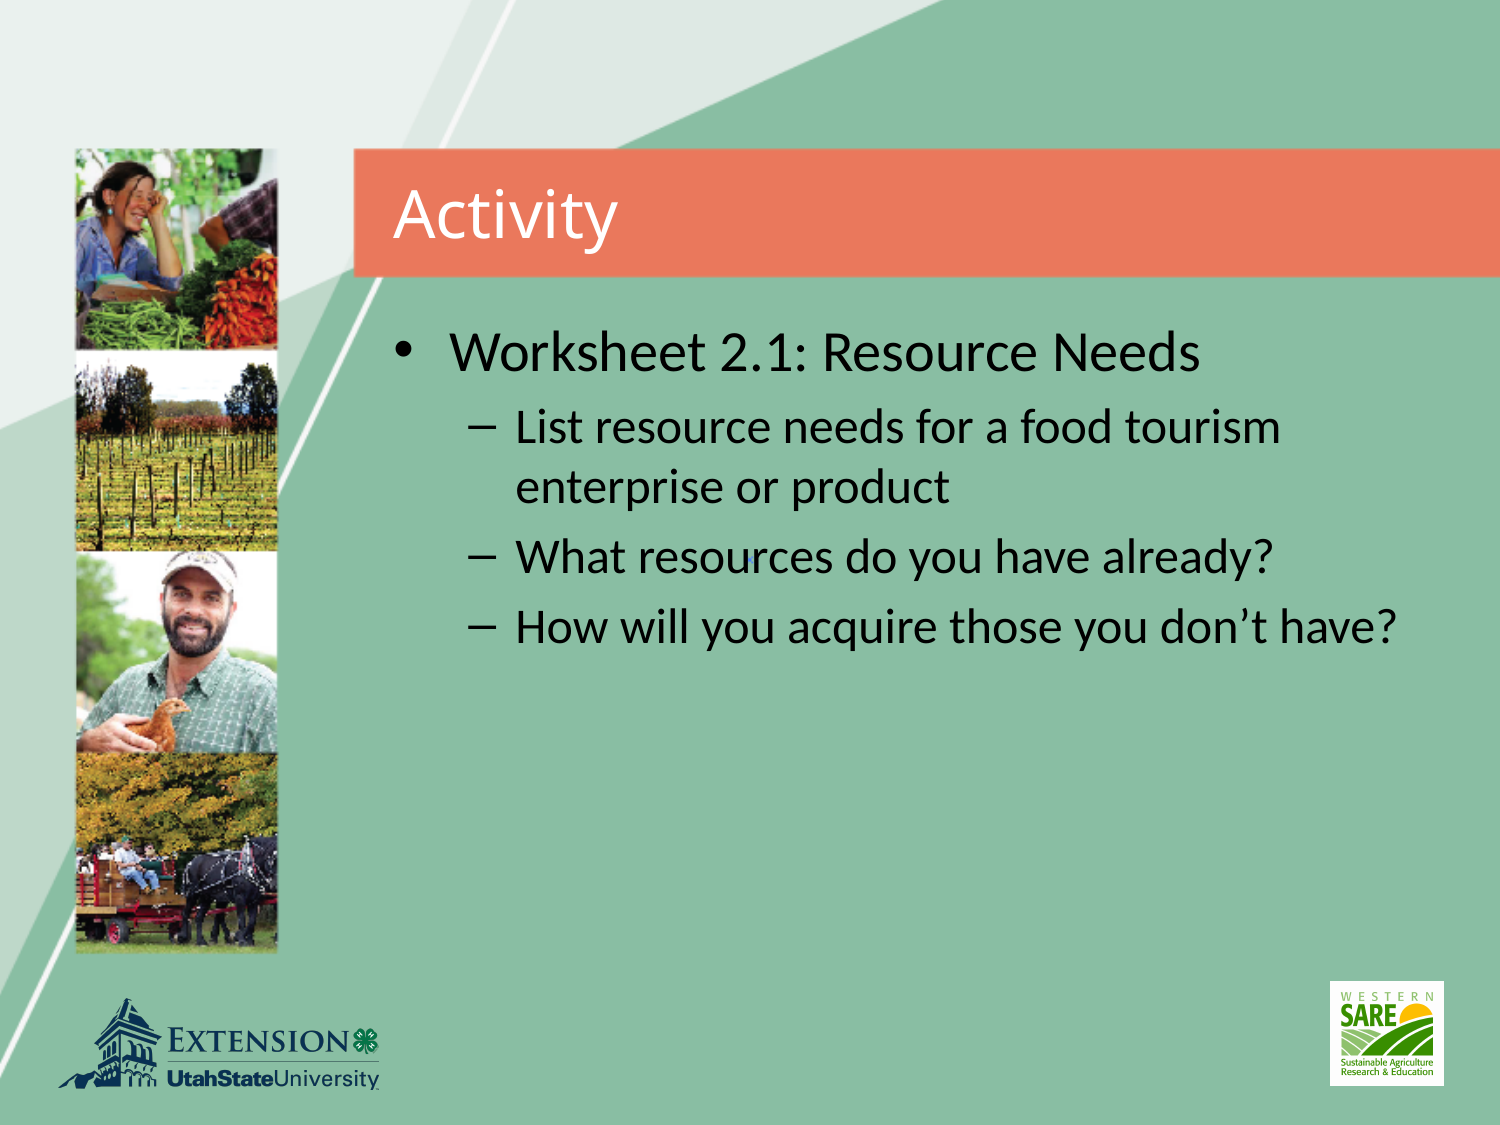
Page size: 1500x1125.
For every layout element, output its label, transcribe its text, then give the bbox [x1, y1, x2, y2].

title Activity [378, 118, 1444, 305]
picture [0, 0, 1500, 1125]
list Worksheet 2.1: Resource Needs List resource needs for a food tourism enterprise or product What resources do you have already? How will you acquire those you don’t have? [378, 305, 1444, 1049]
